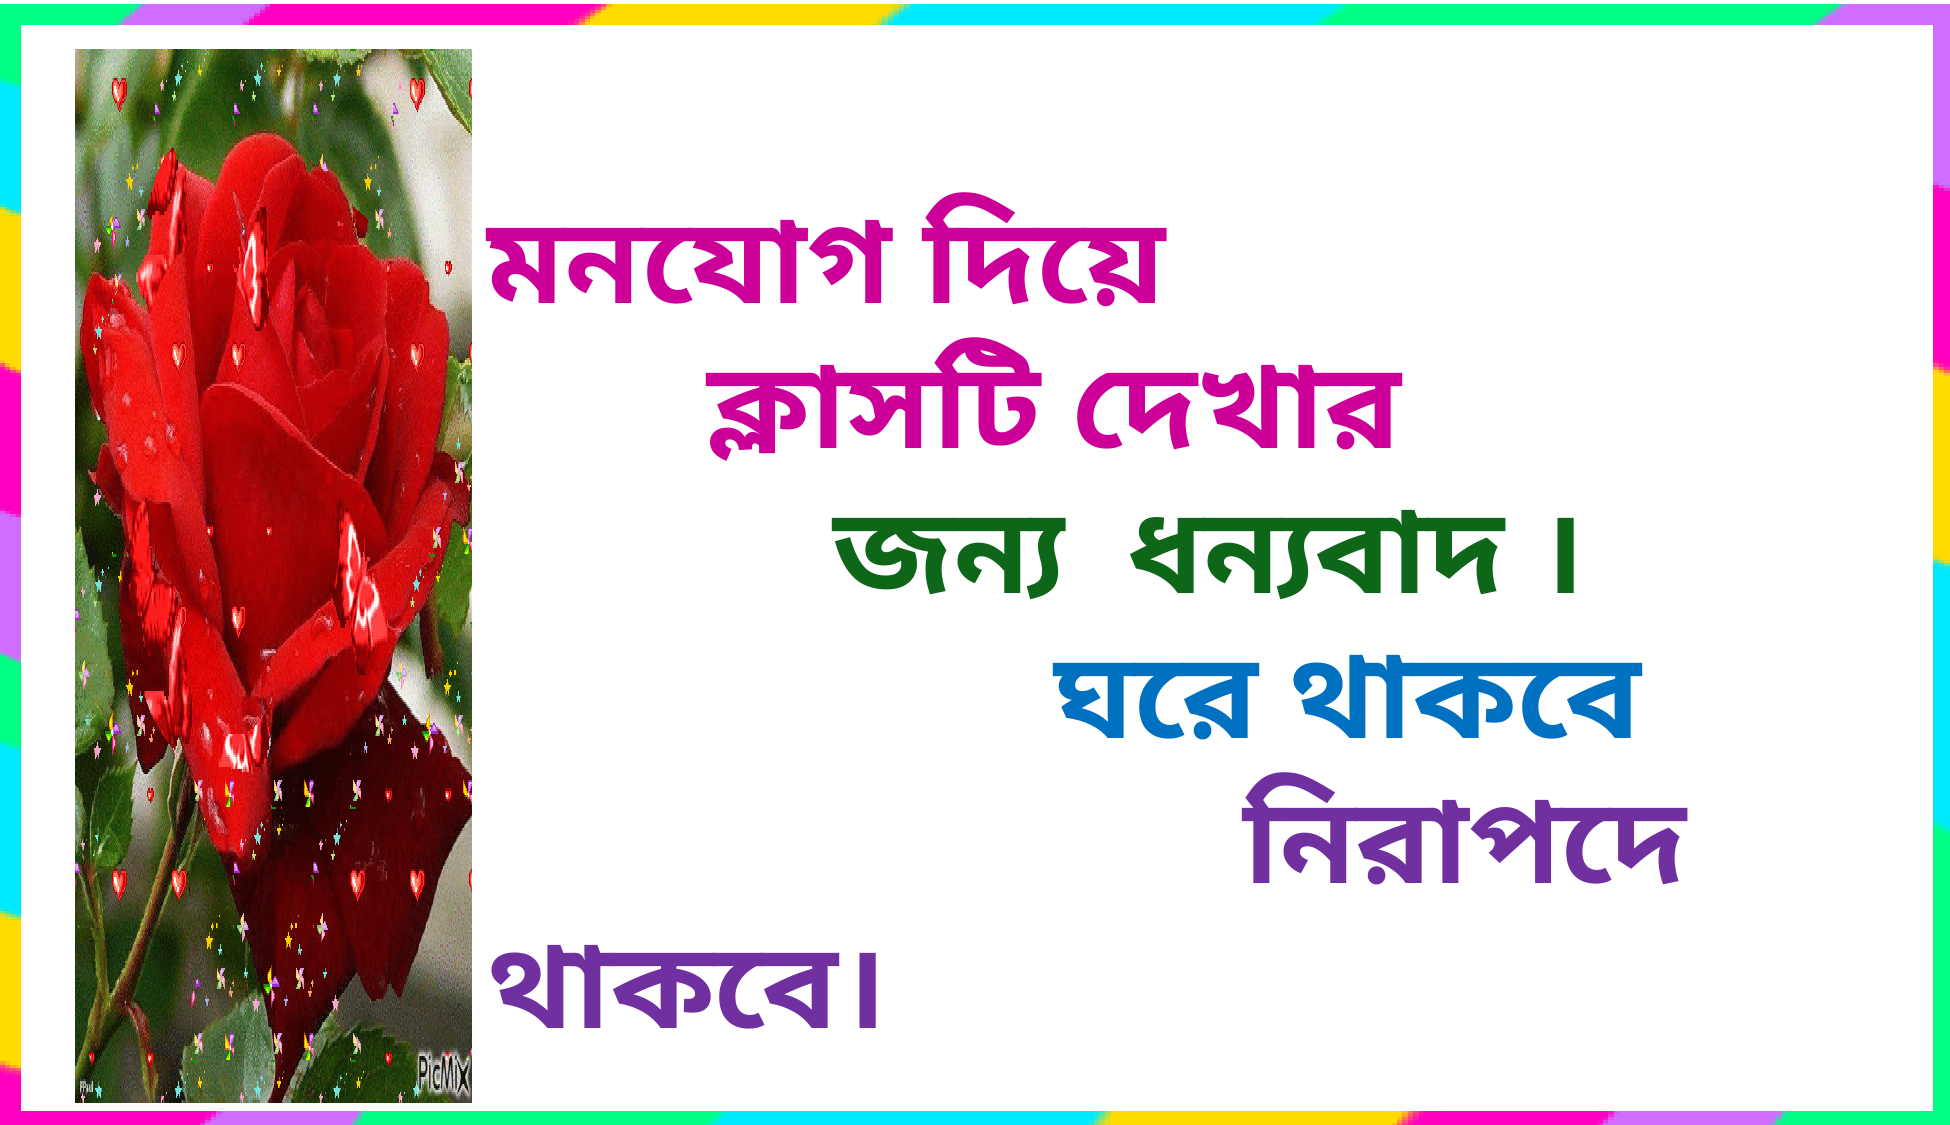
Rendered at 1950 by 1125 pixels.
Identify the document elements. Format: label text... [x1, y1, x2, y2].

text_box মনযোগ দিয়ে ক্লাসটি দেখার জন্য ধন্যবাদ । ঘরে থাকবে নিরাপদে থাকবে। [476, 174, 1902, 1061]
picture [0, 0, 1950, 1125]
